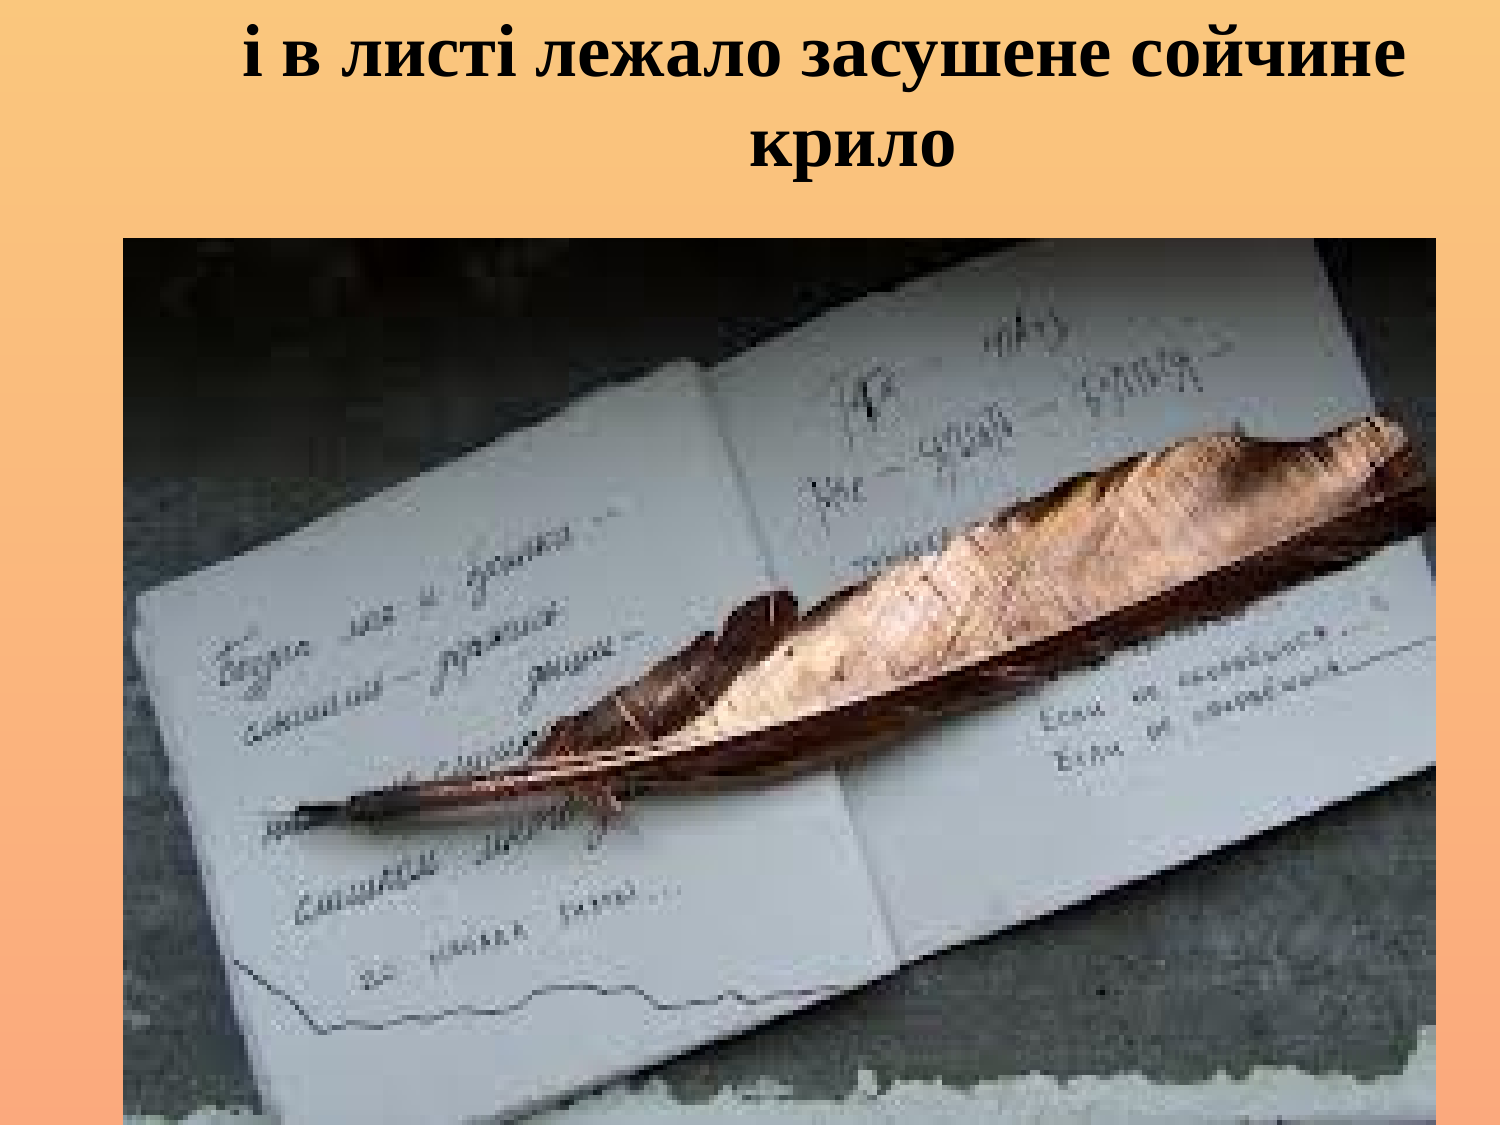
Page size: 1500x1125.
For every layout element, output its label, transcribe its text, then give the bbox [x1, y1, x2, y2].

title i в листi лежало засушене сойчине крило [149, 42, 1500, 231]
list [123, 238, 1436, 1125]
